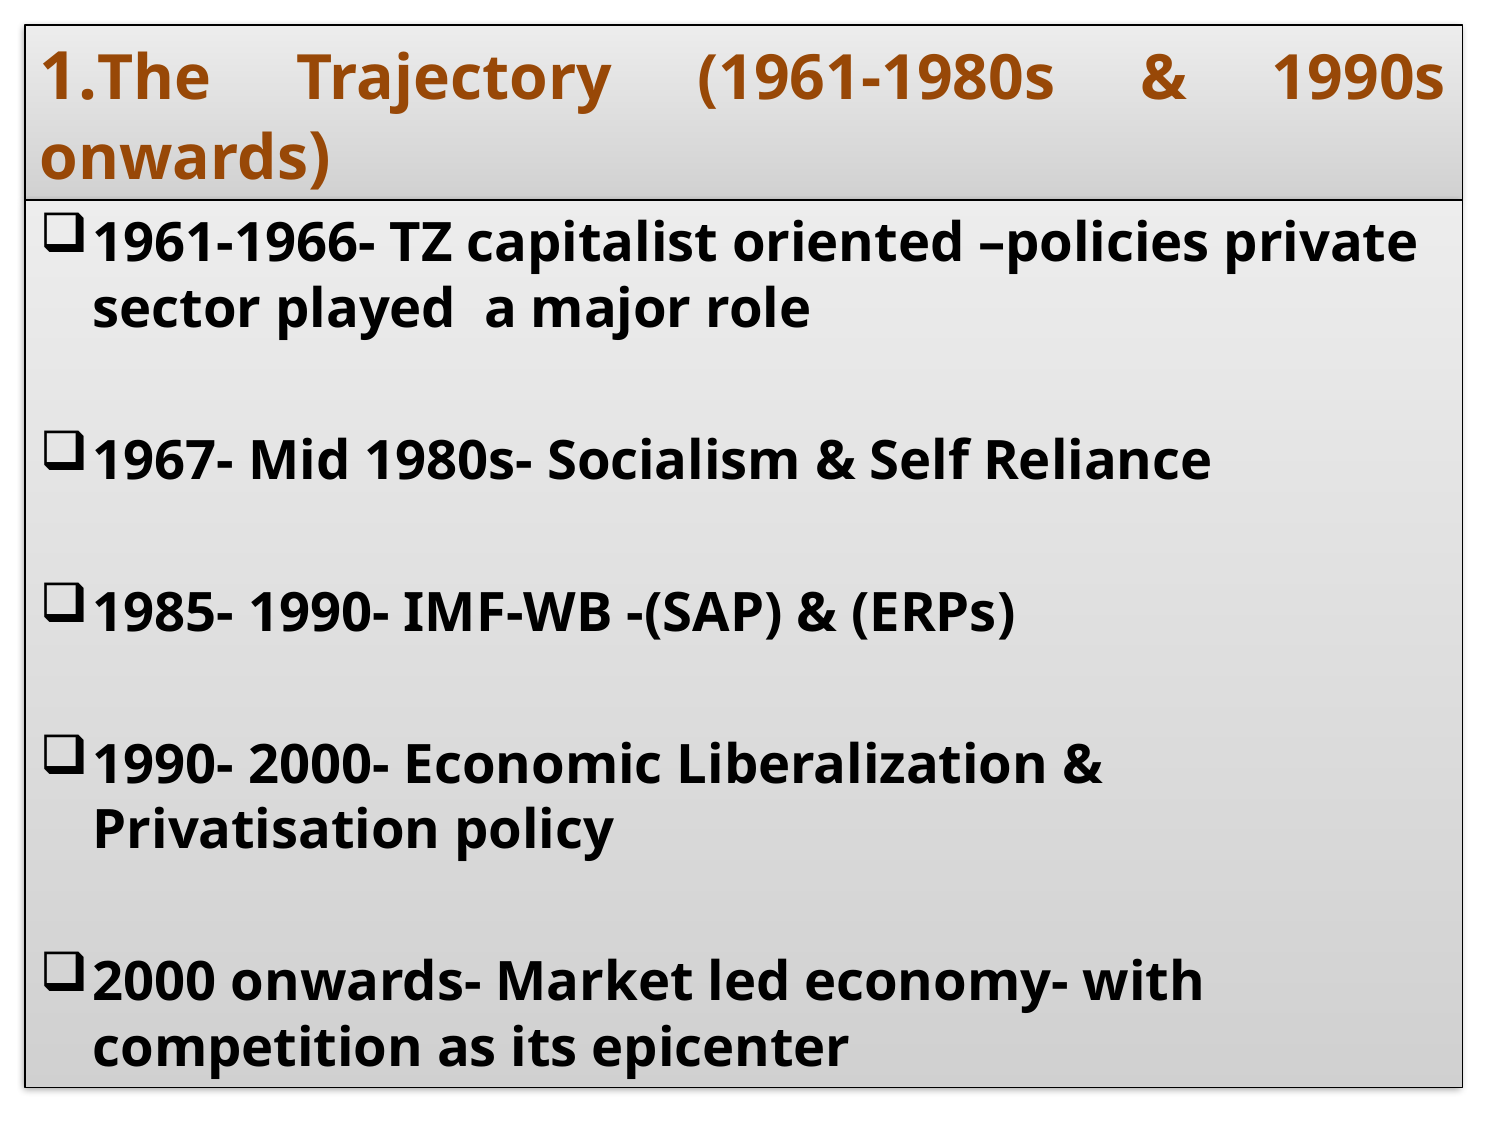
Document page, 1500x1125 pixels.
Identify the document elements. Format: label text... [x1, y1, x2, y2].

list 1961-1966- TZ capitalist oriented –policies private sector played a major role 1967- Mid 1980s- Socialism & Self Reliance 1985- 1990- IMF-WB -(SAP) & (ERPs) 1990- 2000- Economic Liberalization & Privatisation policy 2000 onwards- Market led economy- with competition as its epicenter [24, 199, 1463, 1088]
title 1.The Trajectory (1961-1980s & 1990s onwards) [24, 24, 1463, 199]
